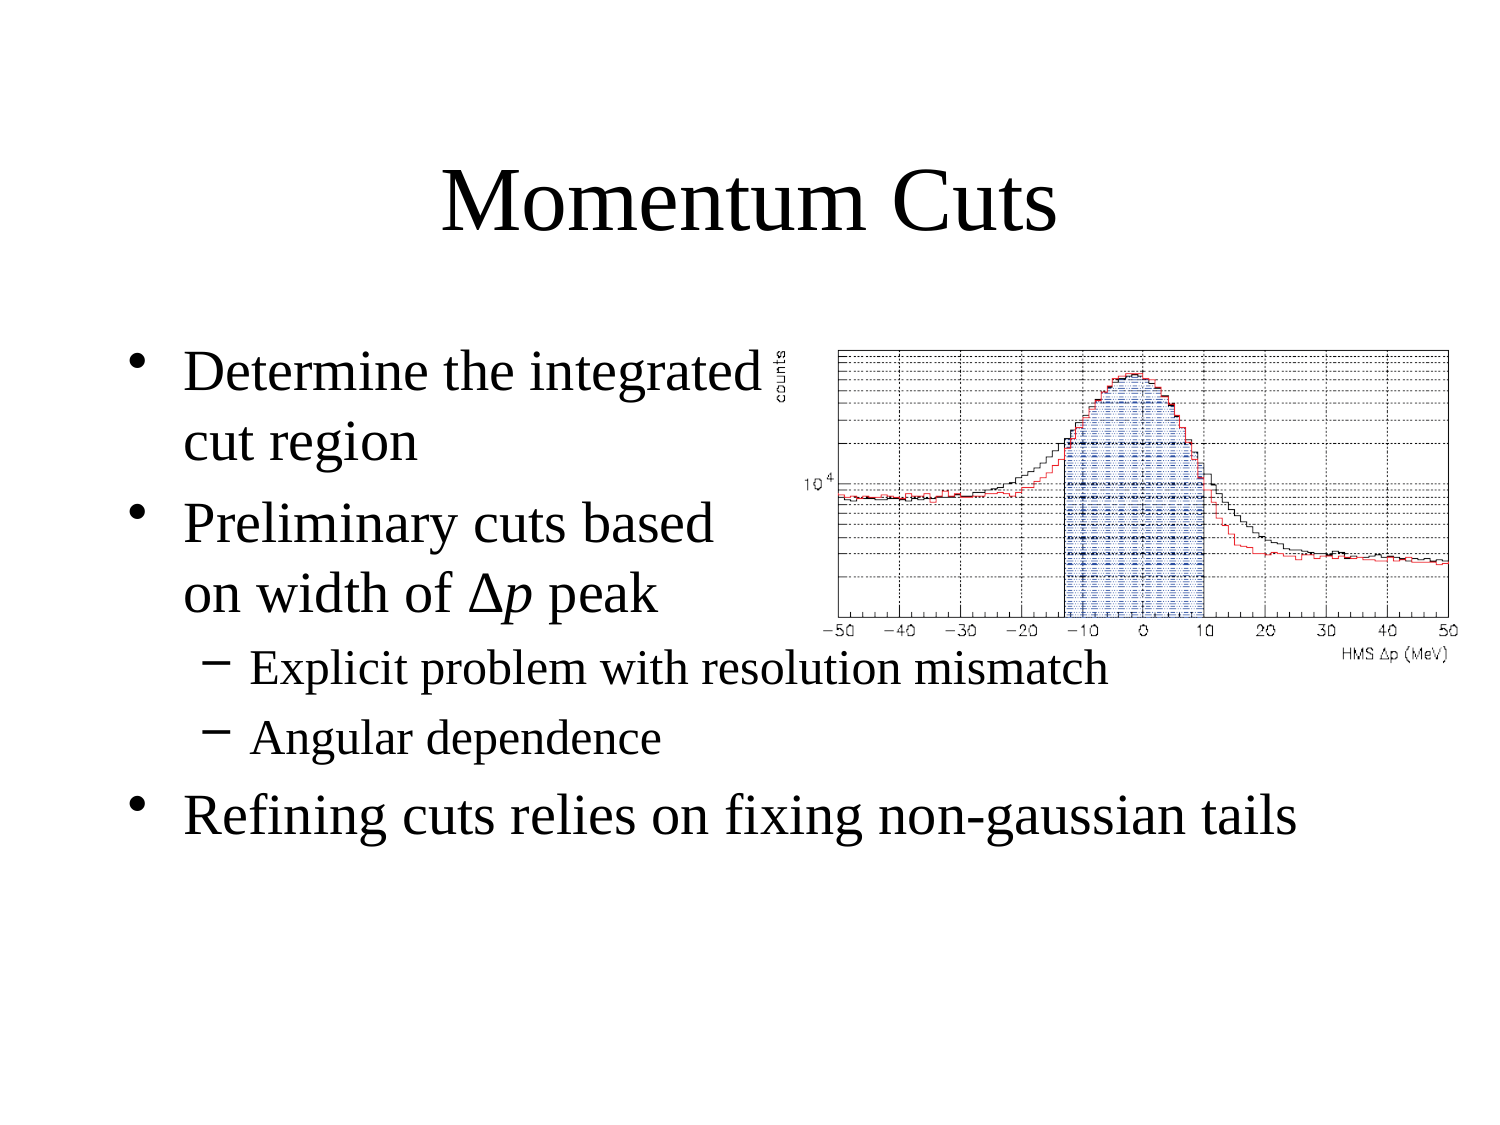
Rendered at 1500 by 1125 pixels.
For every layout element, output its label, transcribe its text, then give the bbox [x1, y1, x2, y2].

picture [762, 274, 1500, 1038]
list Determine the integrated cut region Preliminary cuts based on width of Δp peak Explicit problem with resolution mismatch Angular dependence Refining cuts relies on fixing non-gaussian tails [112, 324, 757, 1001]
title Momentum Cuts [112, 99, 1388, 288]
